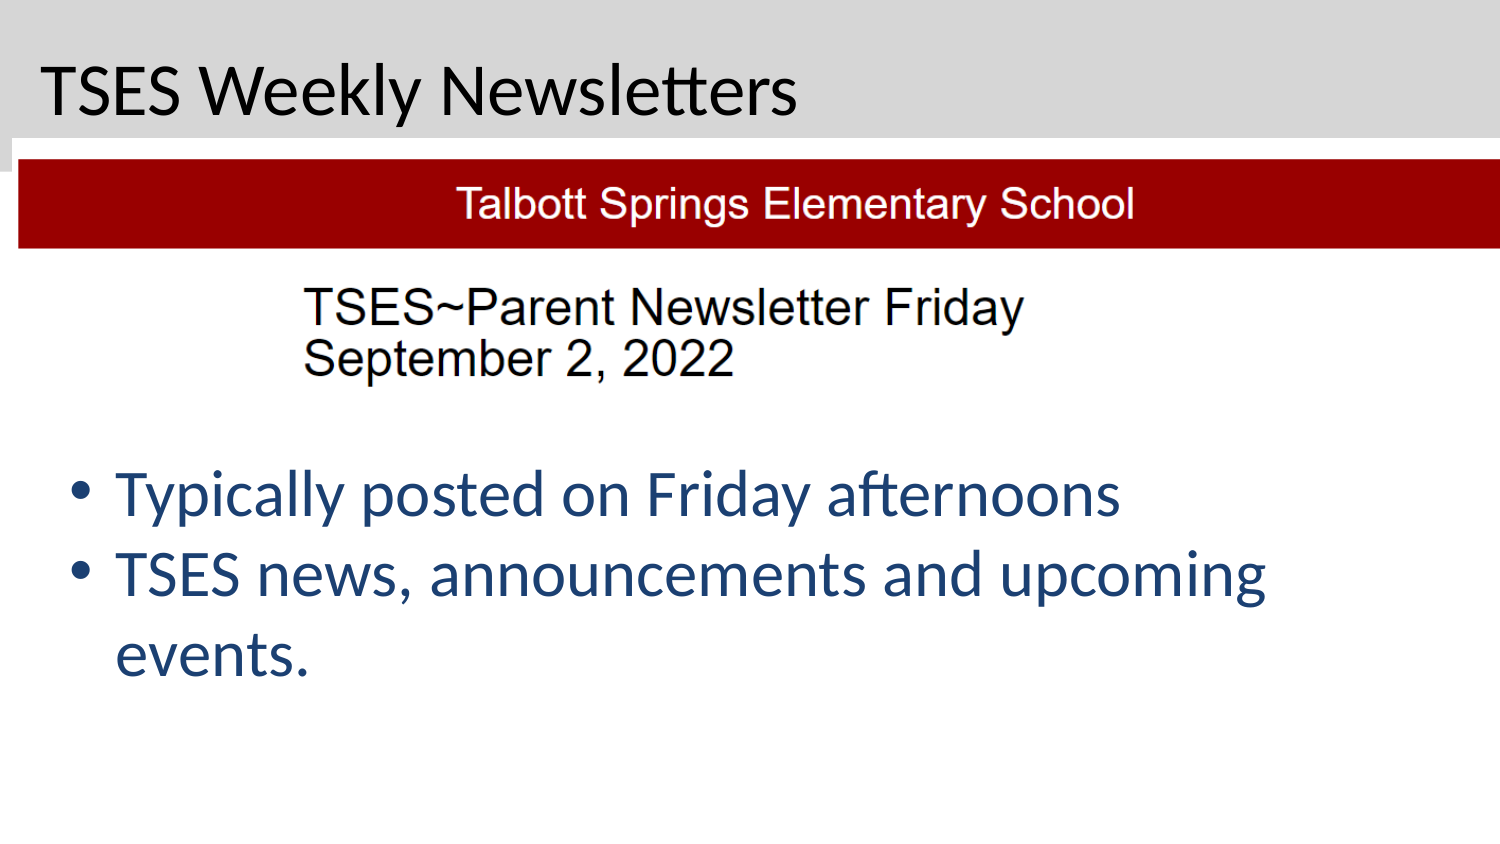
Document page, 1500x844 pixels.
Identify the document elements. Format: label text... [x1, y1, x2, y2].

text_box Typically posted on Friday afternoons TSES news, announcements and upcoming events. [25, 441, 1269, 722]
text_box TSES Weekly Newsletters [25, 32, 1155, 137]
text_box [0, 0, 1500, 172]
picture [12, 138, 1500, 392]
